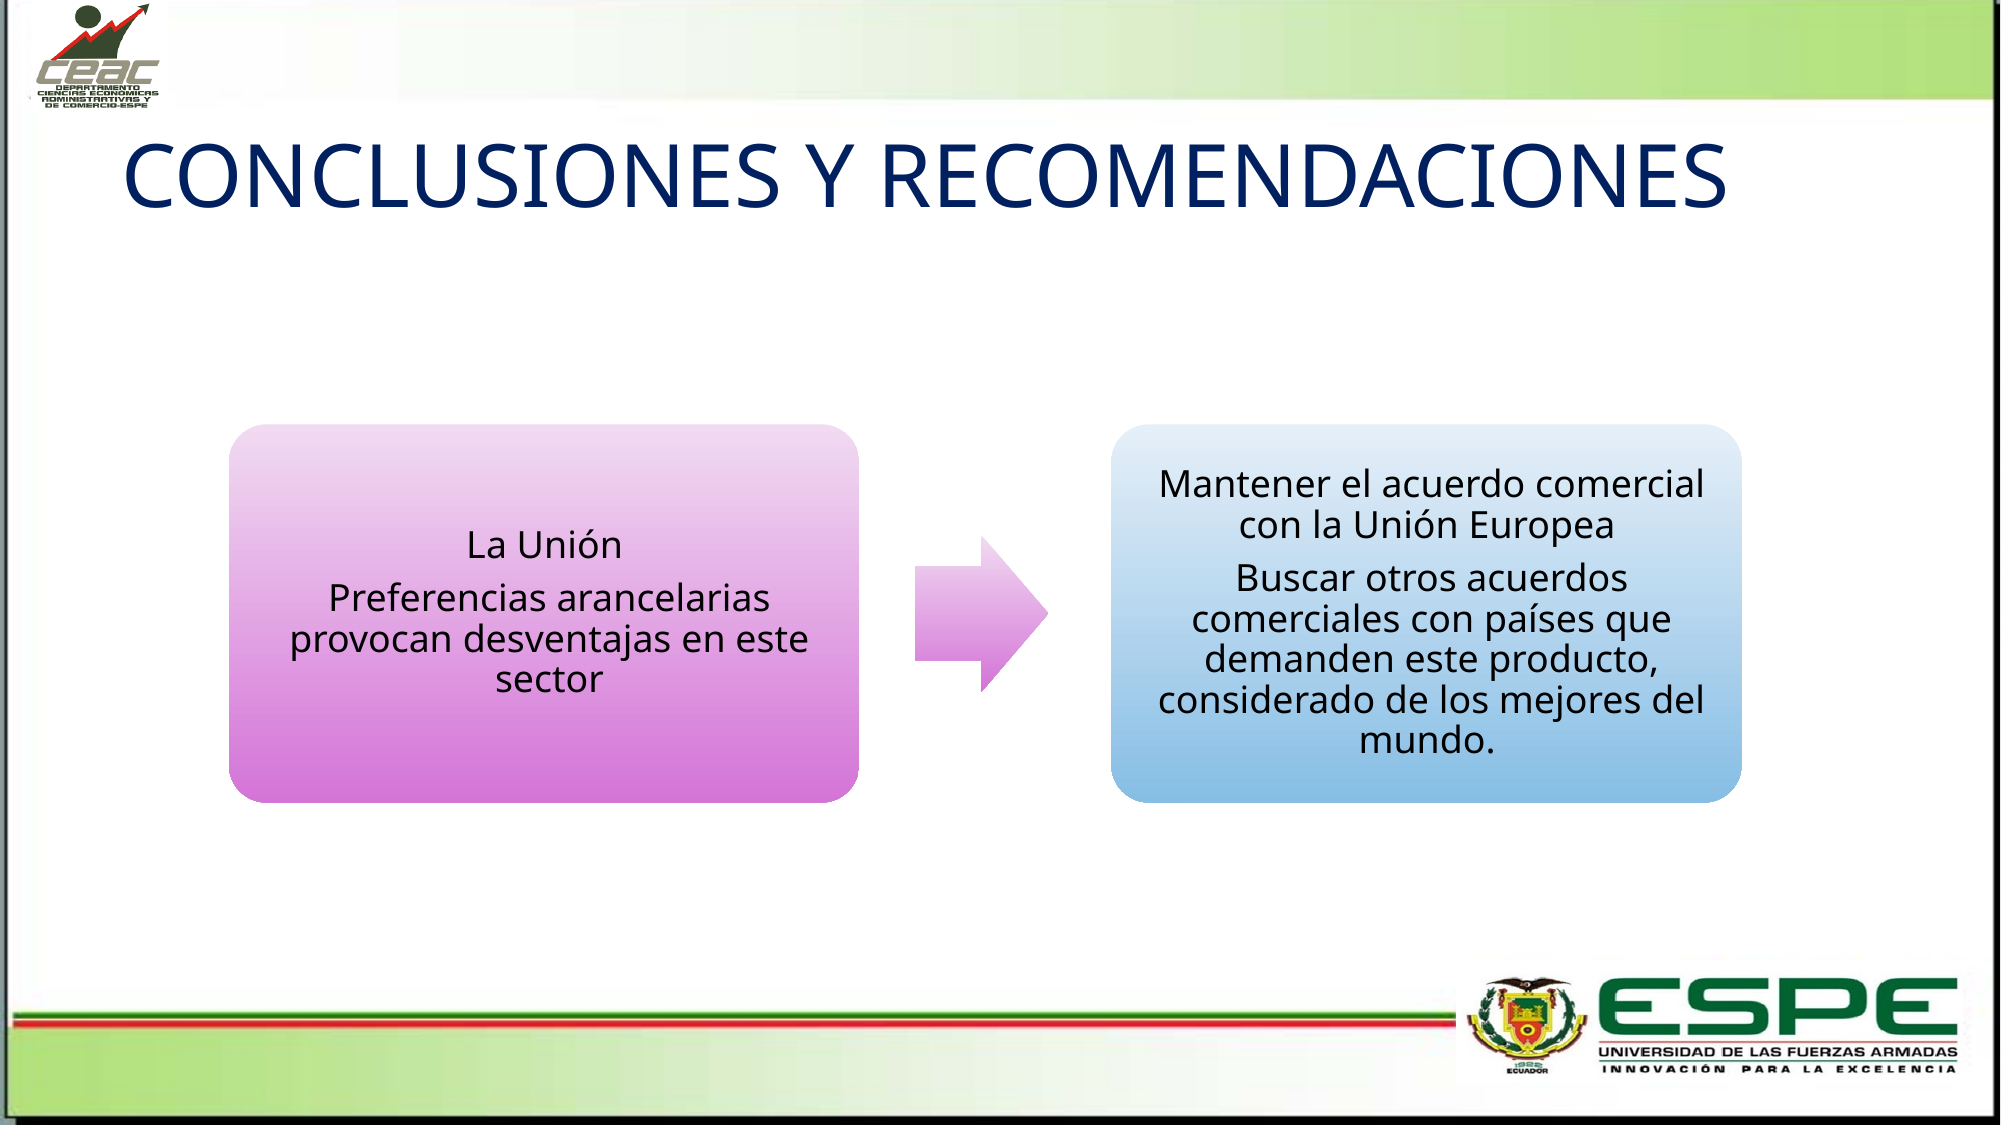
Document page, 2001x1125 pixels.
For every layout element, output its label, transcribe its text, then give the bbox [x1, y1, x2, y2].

title CONCLUSIONES Y RECOMENDACIONES [106, 112, 1865, 304]
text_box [228, 224, 1743, 1003]
picture [0, 0, 2000, 1125]
